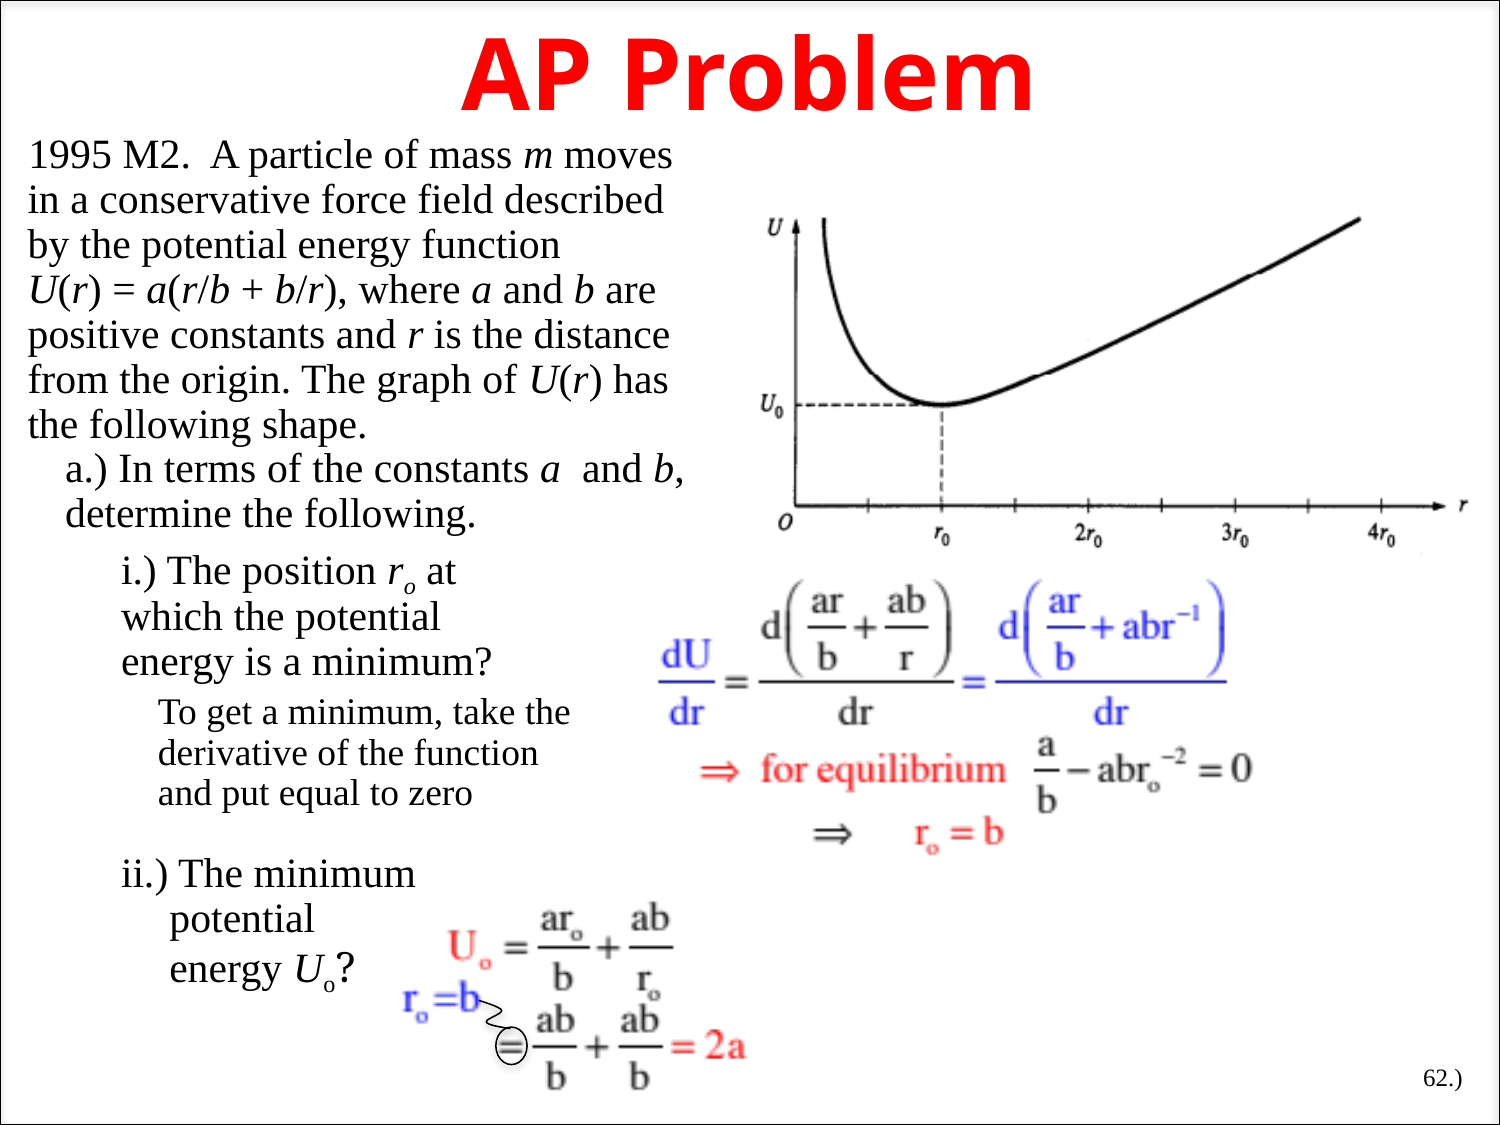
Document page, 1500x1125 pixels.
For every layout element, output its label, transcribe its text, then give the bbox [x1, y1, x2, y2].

text_box [0, 0, 1500, 1125]
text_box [712, 174, 1476, 573]
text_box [398, 972, 485, 1028]
text_box To get a minimum, take the derivative of the function and put equal to zero [86, 684, 617, 851]
text_box 62.) [1408, 1054, 1482, 1099]
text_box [442, 891, 751, 1096]
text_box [653, 572, 1259, 861]
